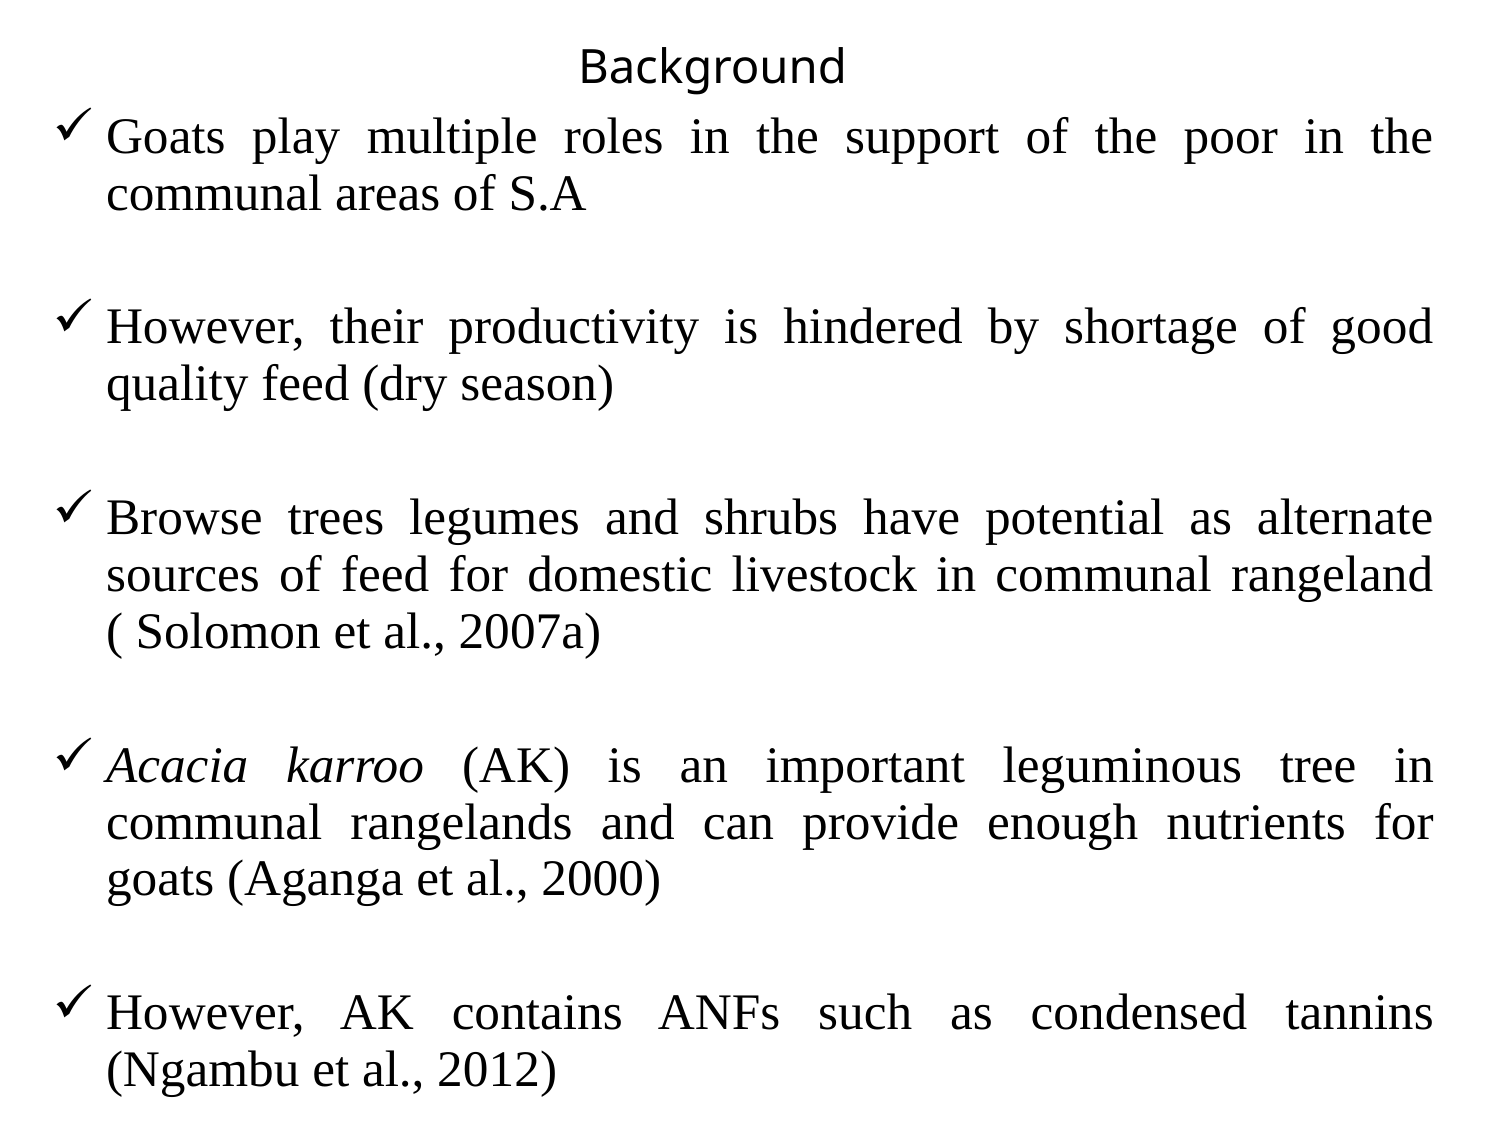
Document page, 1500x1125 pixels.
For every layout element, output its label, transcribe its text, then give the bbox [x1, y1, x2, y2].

list Goats play multiple roles in the support of the poor in the communal areas of S.A However, their productivity is hindered by shortage of good quality feed (dry season) Browse trees legumes and shrubs have potential as alternate sources of feed for domestic livestock in communal rangeland ( Solomon et al., 2007a) Acacia karroo (AK) is an important leguminous tree in communal rangelands and can provide enough nutrients for goats (Aganga et al., 2000) However, AK contains ANFs such as condensed tannins (Ngambu et al., 2012) [37, 99, 1450, 1113]
title Background [99, 24, 1325, 99]
